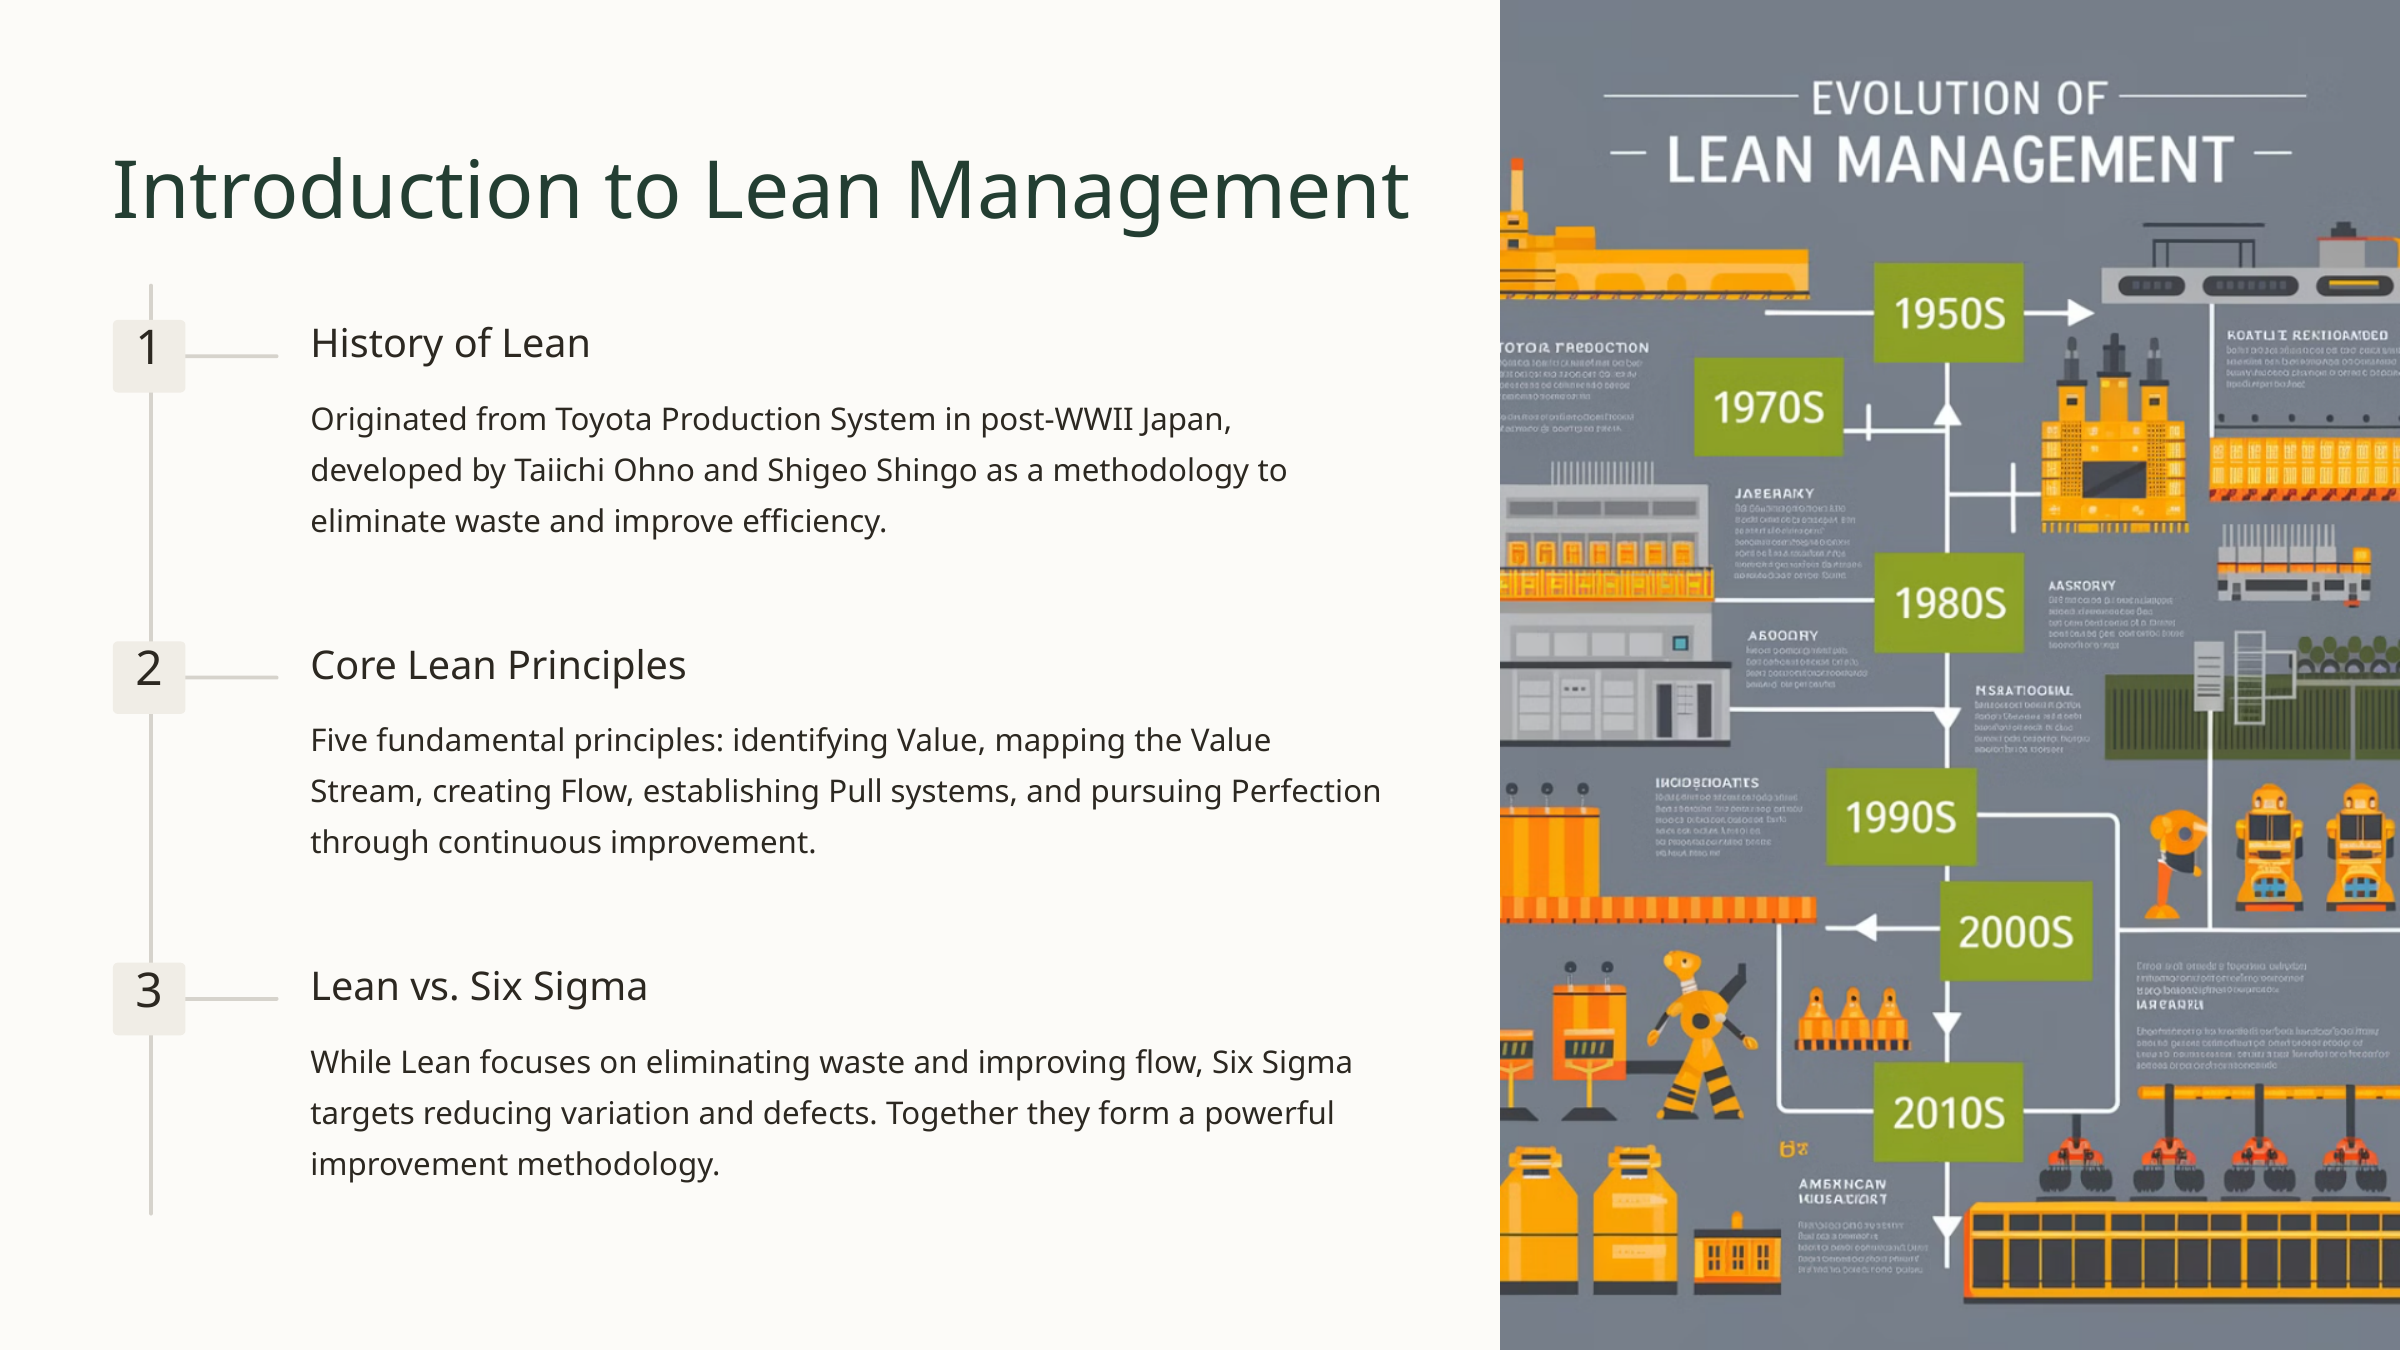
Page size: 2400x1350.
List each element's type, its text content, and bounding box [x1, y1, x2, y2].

text_box [186, 997, 279, 1001]
text_box [112, 641, 186, 714]
picture [1499, 0, 2400, 1350]
text_box 3 [125, 968, 174, 1030]
text_box 1 [125, 325, 174, 387]
text_box [149, 283, 153, 319]
text_box [149, 1036, 153, 1216]
text_box [186, 354, 279, 359]
text_box Five fundamental principles: identifying Value, mapping the Value Stream, creating Flow, establishing Pull systems, and pursuing Perfection through continuous improvement. [310, 707, 1387, 862]
text_box [149, 393, 153, 641]
text_box While Lean focuses on eliminating waste and improving flow, Six Sigma targets reducing variation and defects. Together they form a powerful improvement methodology. [310, 1028, 1387, 1184]
text_box Originated from Toyota Production System in post-WWII Japan, developed by Taiichi Ohno and Shigeo Shingo as a methodology to eliminate waste and improve efficiency. [310, 385, 1387, 541]
text_box [112, 962, 186, 1036]
text_box Lean vs. Six Sigma [310, 958, 714, 1009]
text_box [186, 675, 279, 680]
text_box Core Lean Principles [310, 637, 714, 688]
text_box [149, 714, 153, 962]
text_box [112, 319, 186, 393]
text_box Introduction to Lean Management [112, 134, 1352, 236]
text_box 2 [125, 647, 174, 708]
text_box History of Lean [310, 315, 714, 367]
